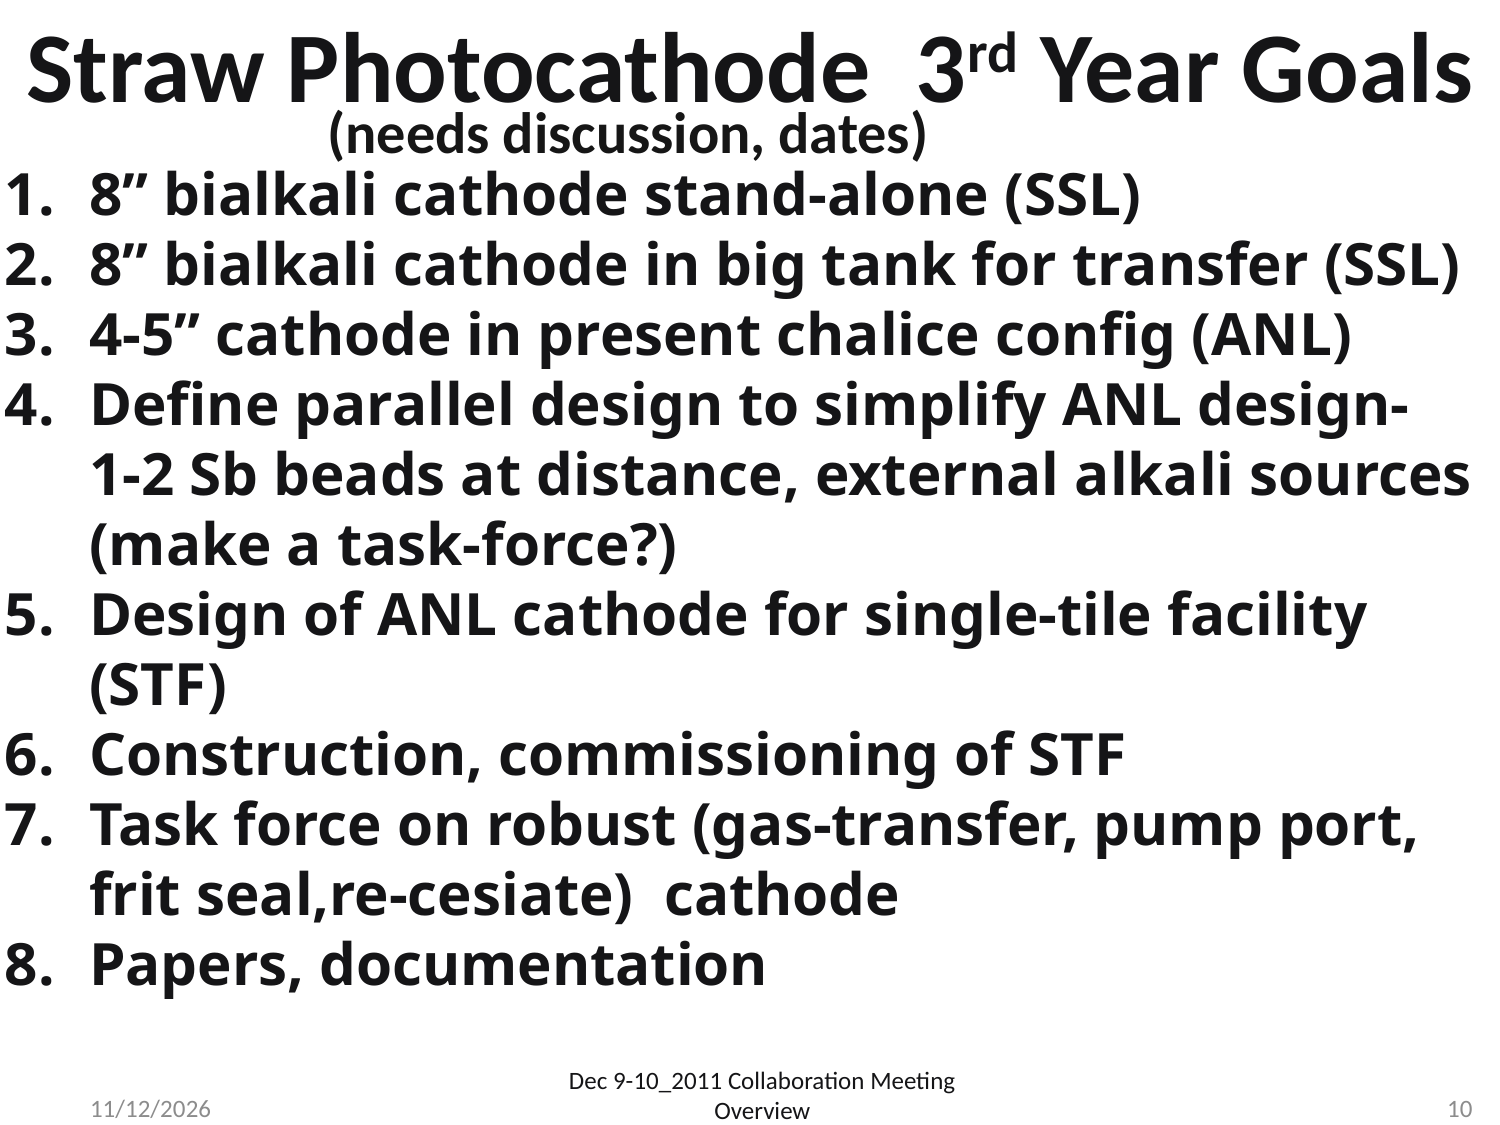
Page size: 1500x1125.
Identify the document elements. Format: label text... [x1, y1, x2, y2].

title Straw Photocathode 3rd Year Goals [0, 12, 1500, 113]
text_box 8” bialkali cathode stand-alone (SSL) 8” bialkali cathode in big tank for transfer (SSL) 4-5” cathode in present chalice config (ANL) Define parallel design to simplify ANL design- 1-2 Sb beads at distance, external alkali sources (make a task-force?) Design of ANL cathode for single-tile facility (STF) Construction, commissioning of STF Task force on robust (gas-transfer, pump port, frit seal,re-cesiate) cathode Papers, documentation [0, 149, 1490, 1125]
text_box (needs discussion, dates) [312, 87, 1013, 173]
